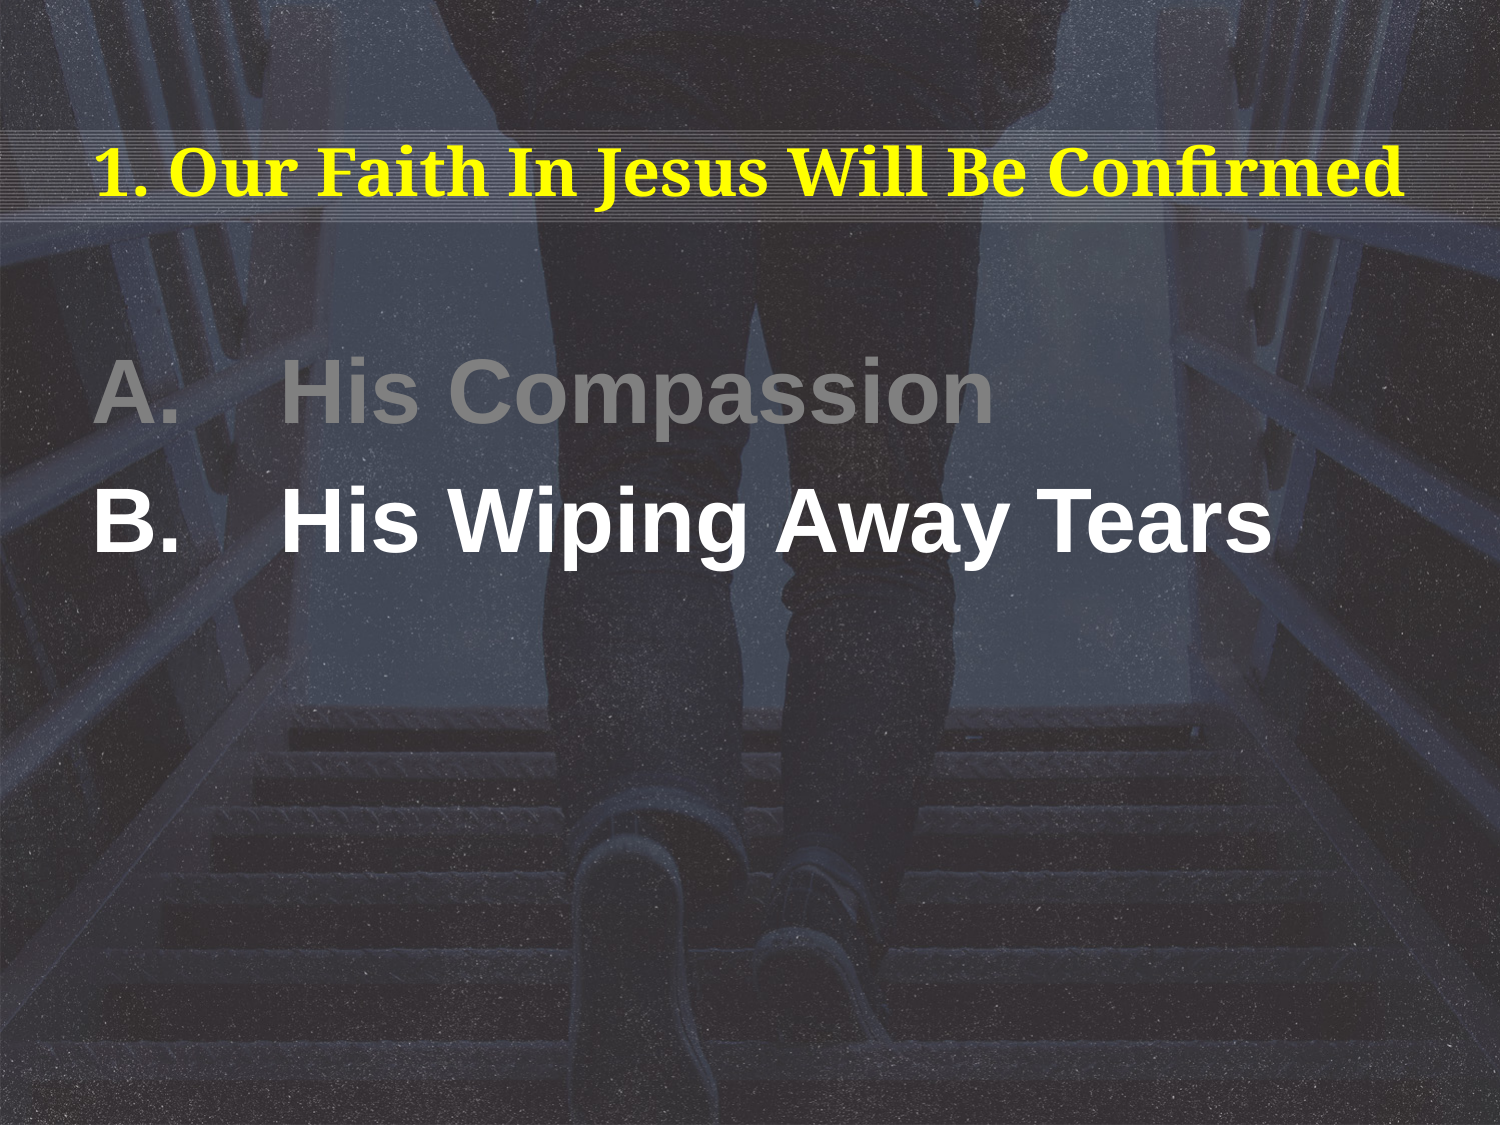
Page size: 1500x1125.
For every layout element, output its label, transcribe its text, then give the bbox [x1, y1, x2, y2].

list His Compassion His Wiping Away Tears [76, 323, 1424, 1046]
picture [0, 0, 1500, 1125]
title 1. Our Faith In Jesus Will Be Confirmed [76, 76, 1424, 264]
